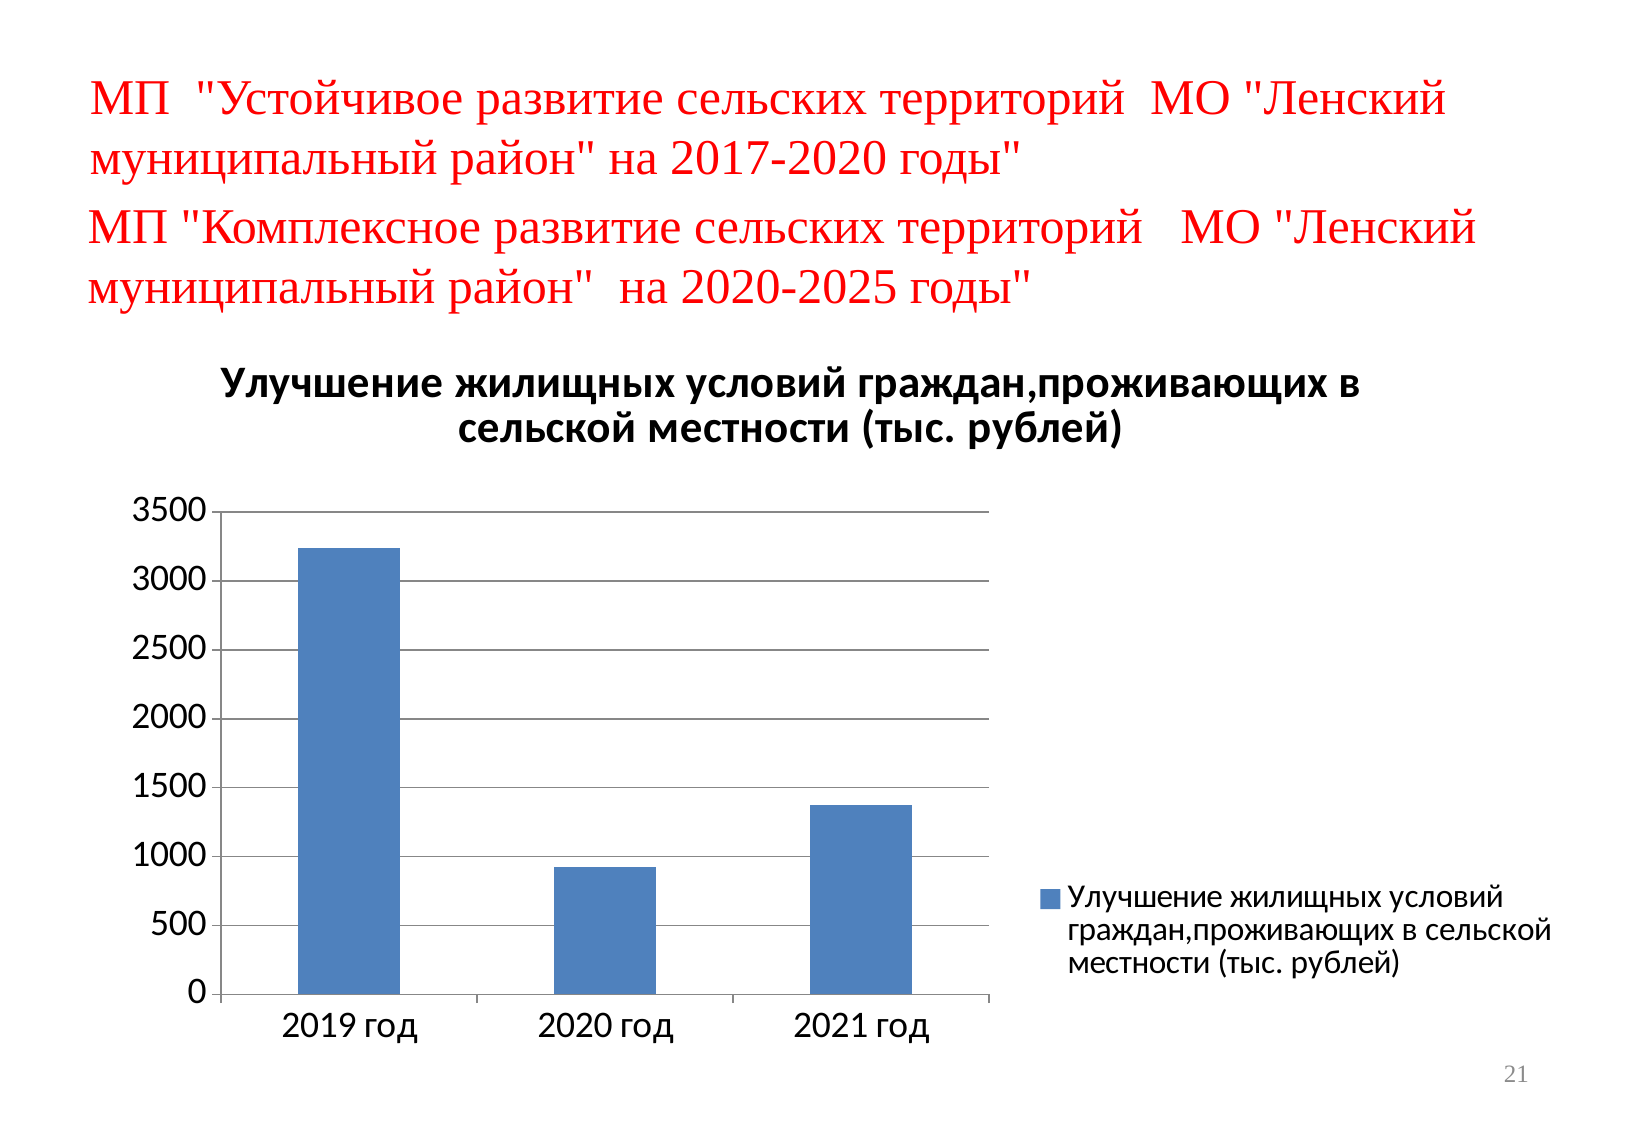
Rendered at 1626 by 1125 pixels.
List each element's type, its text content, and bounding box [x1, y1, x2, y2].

text_box МП "Устойчивое развитие сельских территорий МО "Ленский муниципальный район" на 2017-2020 годы" [75, 57, 1571, 192]
chart [101, 338, 1565, 1062]
slide_number 21 [1164, 1071, 1544, 1103]
text_box МП "Комплексное развитие сельских территорий МО "Ленский муниципальный район" на 2020-2025 годы" [72, 186, 1530, 322]
